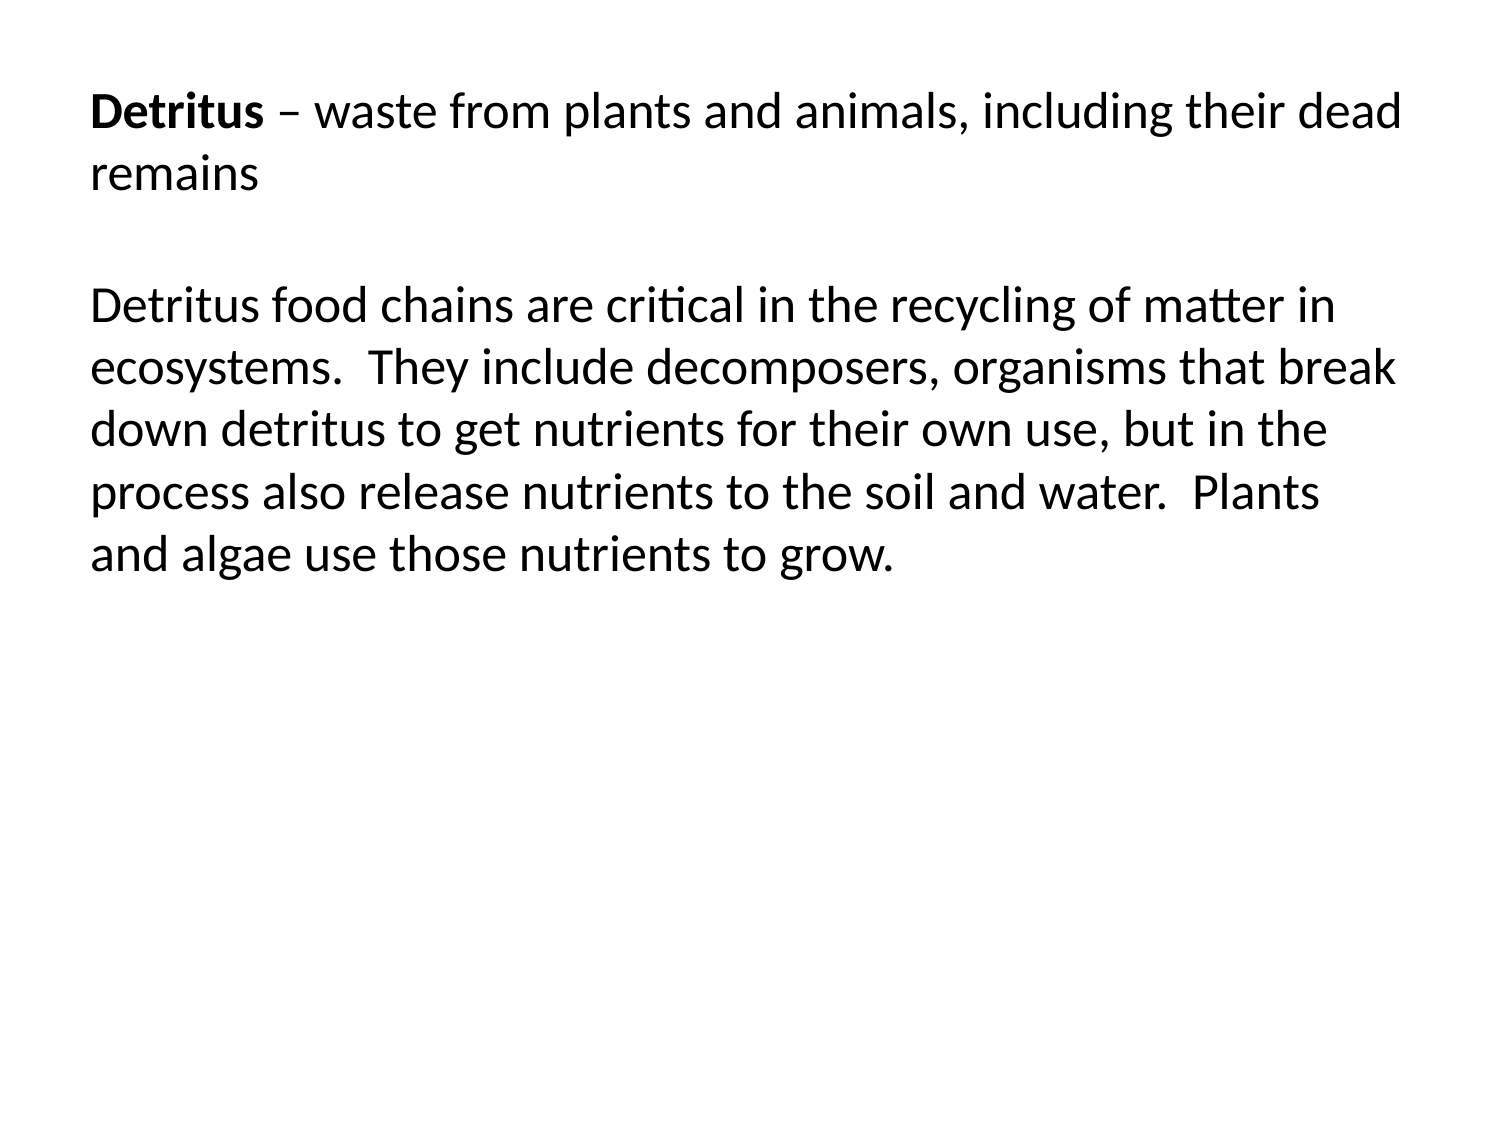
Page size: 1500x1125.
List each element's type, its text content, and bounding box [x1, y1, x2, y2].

title Detritus – waste from plants and animals, including their dead remains [75, 45, 1425, 233]
list Detritus food chains are critical in the recycling of matter in ecosystems. They include decomposers, organisms that break down detritus to get nutrients for their own use, but in the process also release nutrients to the soil and water. Plants and algae use those nutrients to grow. [75, 262, 1425, 1005]
